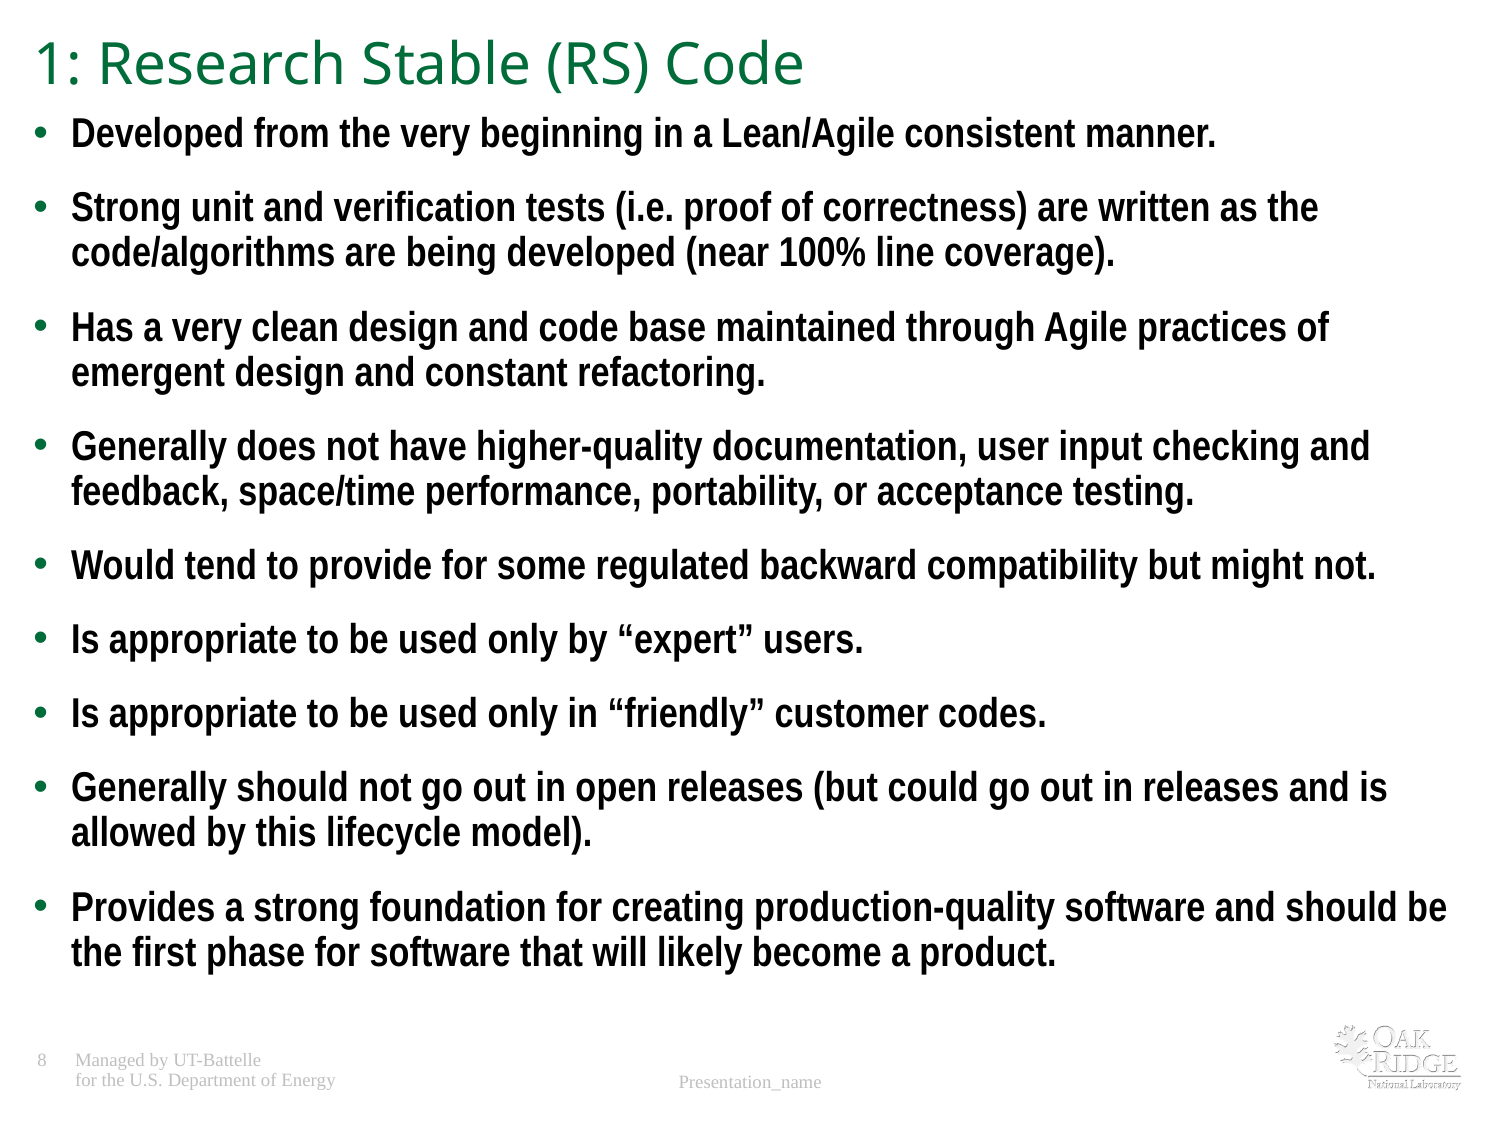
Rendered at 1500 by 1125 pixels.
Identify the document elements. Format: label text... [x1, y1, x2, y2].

list Developed from the very beginning in a Lean/Agile consistent manner. Strong unit and verification tests (i.e. proof of correctness) are written as the code/algorithms are being developed (near 100% line coverage). Has a very clean design and code base maintained through Agile practices of emergent design and constant refactoring. Generally does not have higher-quality documentation, user input checking and feedback, space/time performance, portability, or acceptance testing. Would tend to provide for some regulated backward compatibility but might not. Is appropriate to be used only by “expert” users. Is appropriate to be used only in “friendly” customer codes. Generally should not go out in open releases (but could go out in releases and is allowed by this lifecycle model). Provides a strong foundation for creating production-quality software and should be the first phase for software that will likely become a product. [18, 104, 1475, 992]
title 1: Research Stable (RS) Code [18, 29, 1369, 104]
picture [1325, 1019, 1472, 1095]
